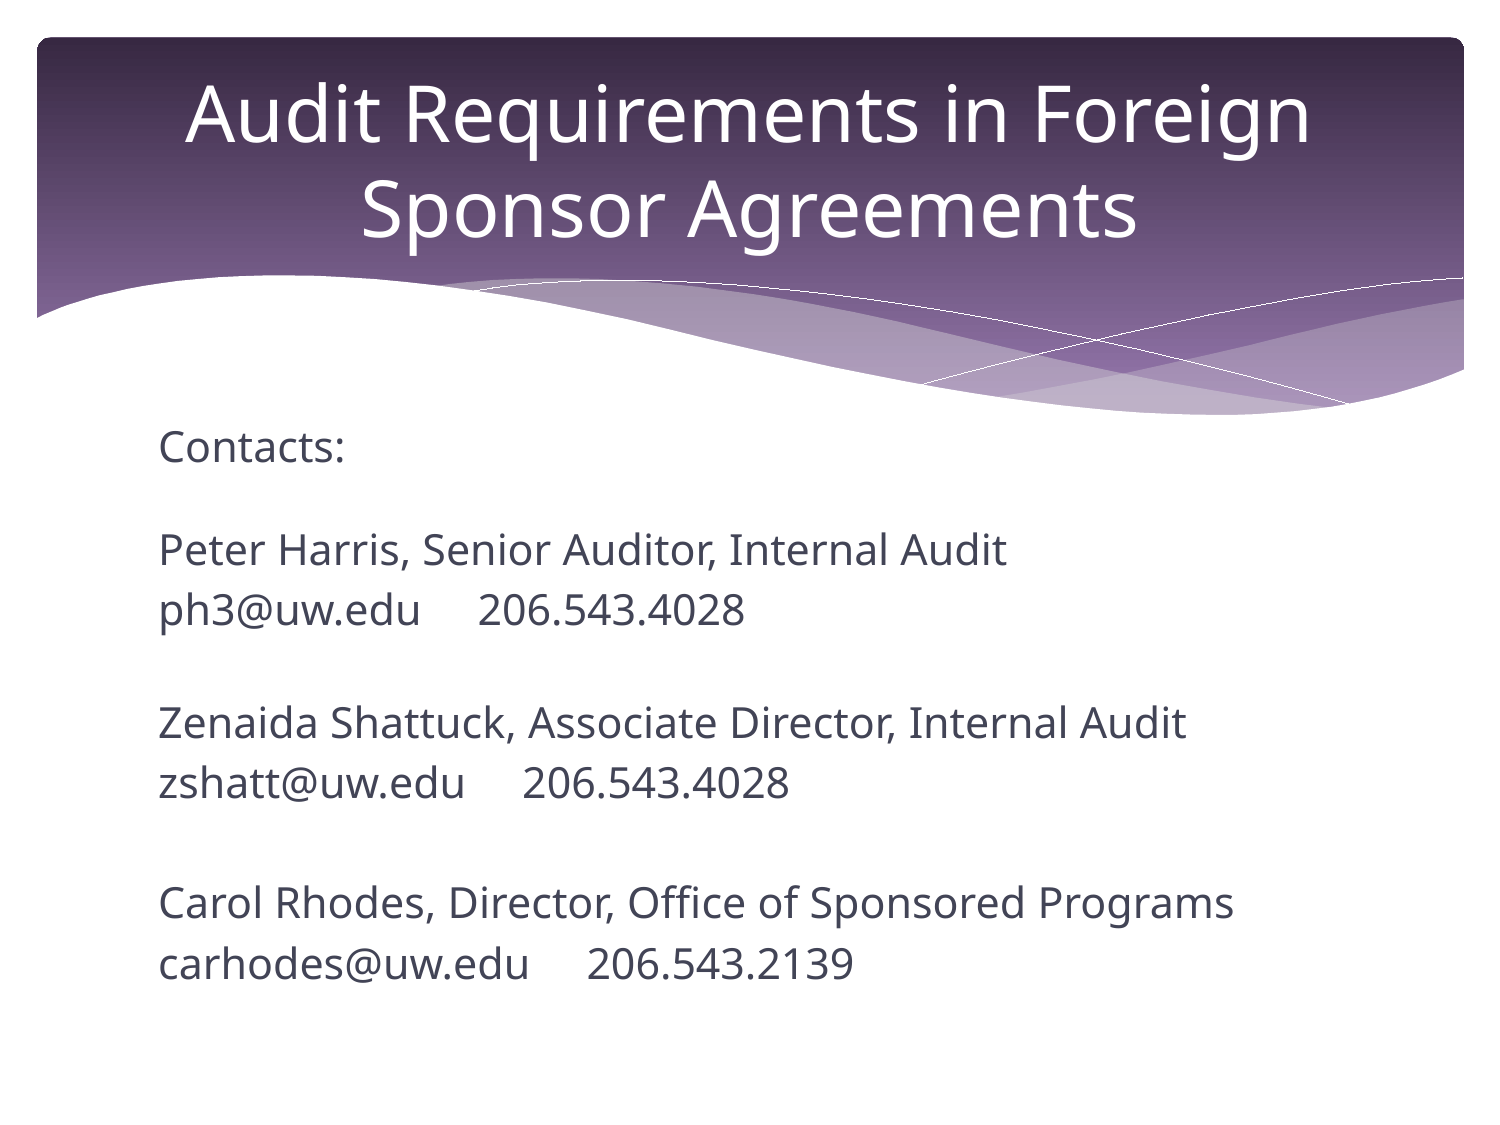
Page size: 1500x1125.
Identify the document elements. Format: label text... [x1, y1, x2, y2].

list Contacts: Peter Harris, Senior Auditor, Internal Audit ph3@uw.edu 206.543.4028 Zenaida Shattuck, Associate Director, Internal Audit zshatt@uw.edu 206.543.4028 Carol Rhodes, Director, Office of Sponsored Programs carhodes@uw.edu 206.543.2139 [143, 412, 1359, 1005]
title Audit Requirements in Foreign Sponsor Agreements [75, 55, 1425, 261]
